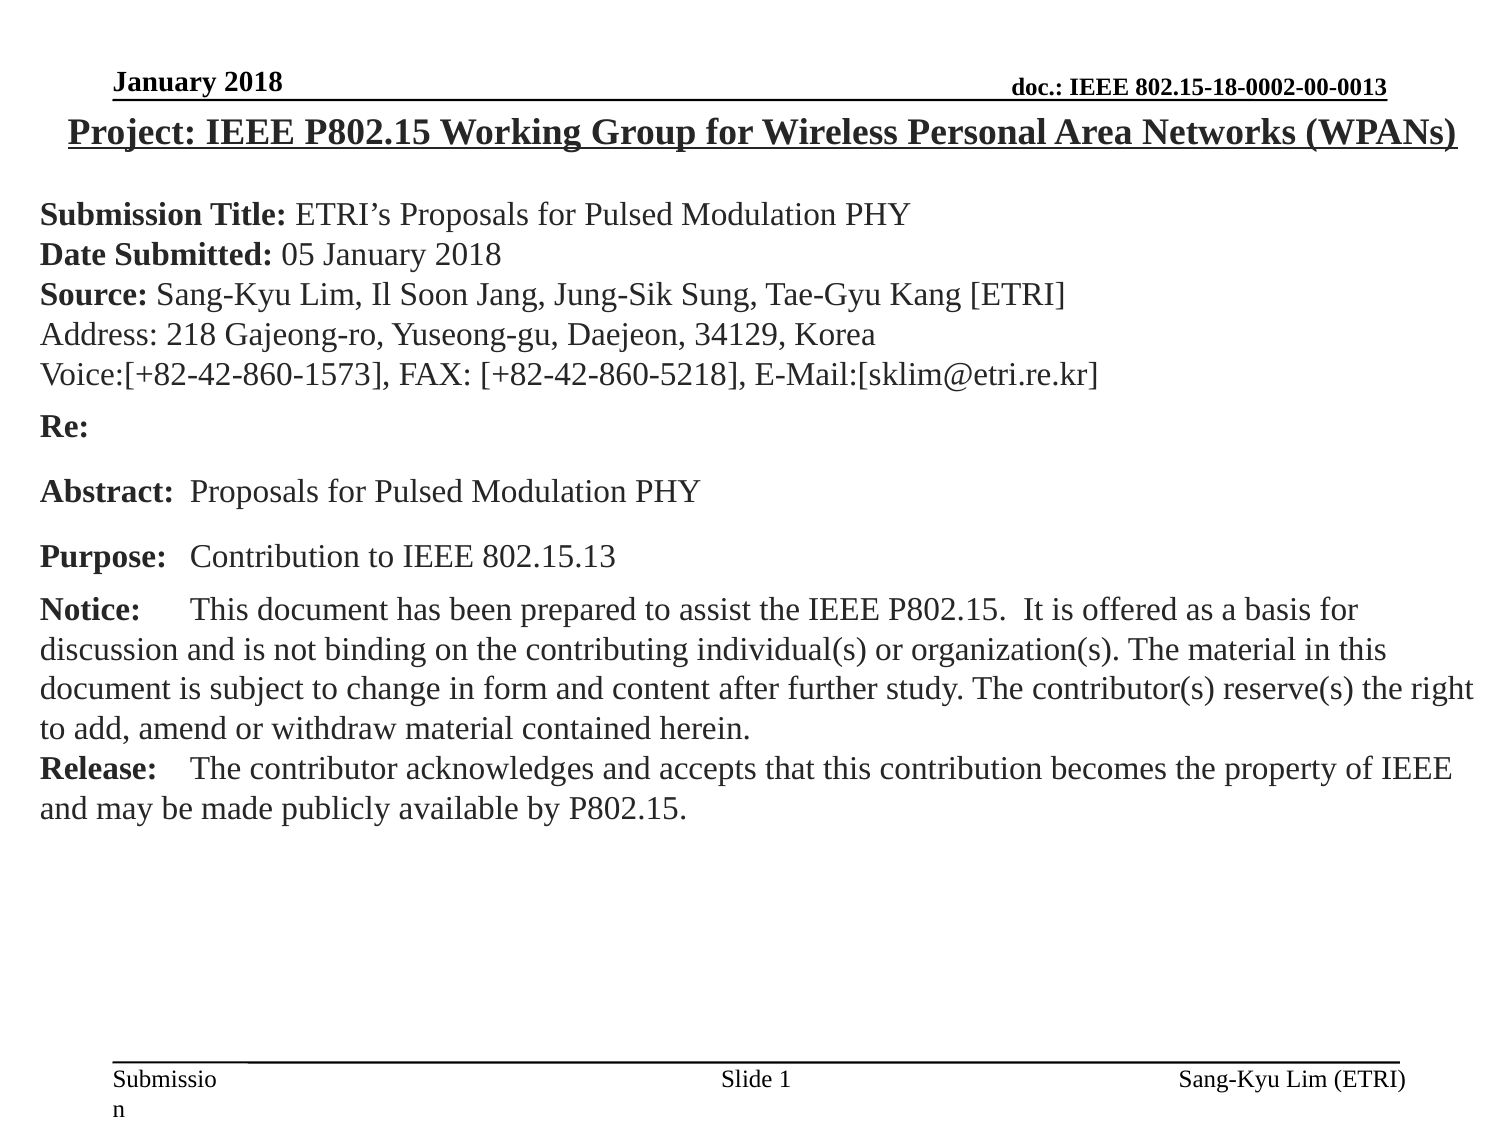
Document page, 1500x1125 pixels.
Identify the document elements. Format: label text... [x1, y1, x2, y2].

text_box Project: IEEE P802.15 Working Group for Wireless Personal Area Networks (WPANs) Submission Title: ETRI’s Proposals for Pulsed Modulation PHY Date Submitted: 05 January 2018 Source: Sang-Kyu Lim, Il Soon Jang, Jung-Sik Sung, Tae-Gyu Kang [ETRI] Address: 218 Gajeong-ro, Yuseong-gu, Daejeon, 34129, Korea Voice:[+82-42-860-1573], FAX: [+82-42-860-5218], E-Mail:[sklim@etri.re.kr] Re: Abstract: Proposals for Pulsed Modulation PHY Purpose: Contribution to IEEE 802.15.13 Notice: This document has been prepared to assist the IEEE P802.15. It is offered as a basis for discussion and is not binding on the contributing individual(s) or organization(s). The material in this document is subject to change in form and content after further study. The contributor(s) reserve(s) the right to add, amend or withdraw material contained herein. Release: The contributor acknowledges and accepts that this contribution becomes the property of IEEE and may be made publicly available by P802.15. [24, 99, 1500, 834]
slide_number Slide 1 [712, 1061, 800, 1093]
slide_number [112, 61, 376, 98]
footer Sang-Kyu Lim (ETRI) [893, 1061, 1407, 1093]
